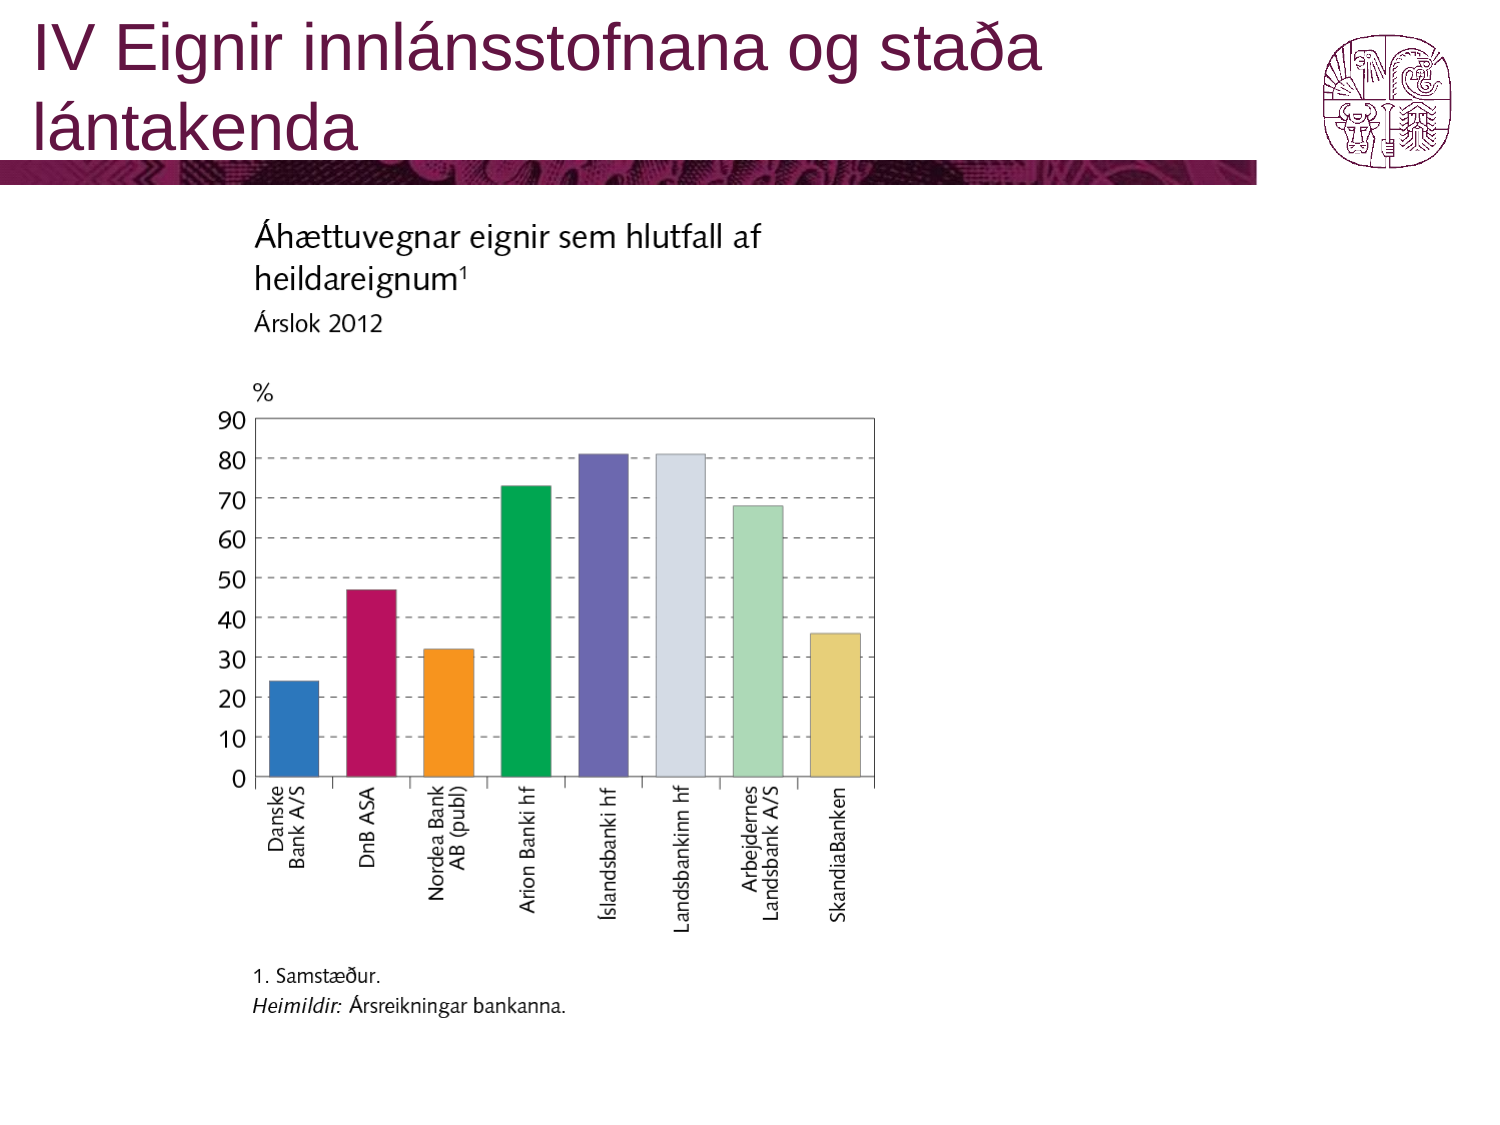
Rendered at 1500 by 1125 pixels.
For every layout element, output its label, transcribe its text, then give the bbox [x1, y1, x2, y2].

picture [0, 160, 1258, 185]
title IV Eignir innlánsstofnana og staða lántakenda [17, 19, 1247, 149]
picture [1316, 31, 1456, 173]
picture [218, 219, 875, 1019]
